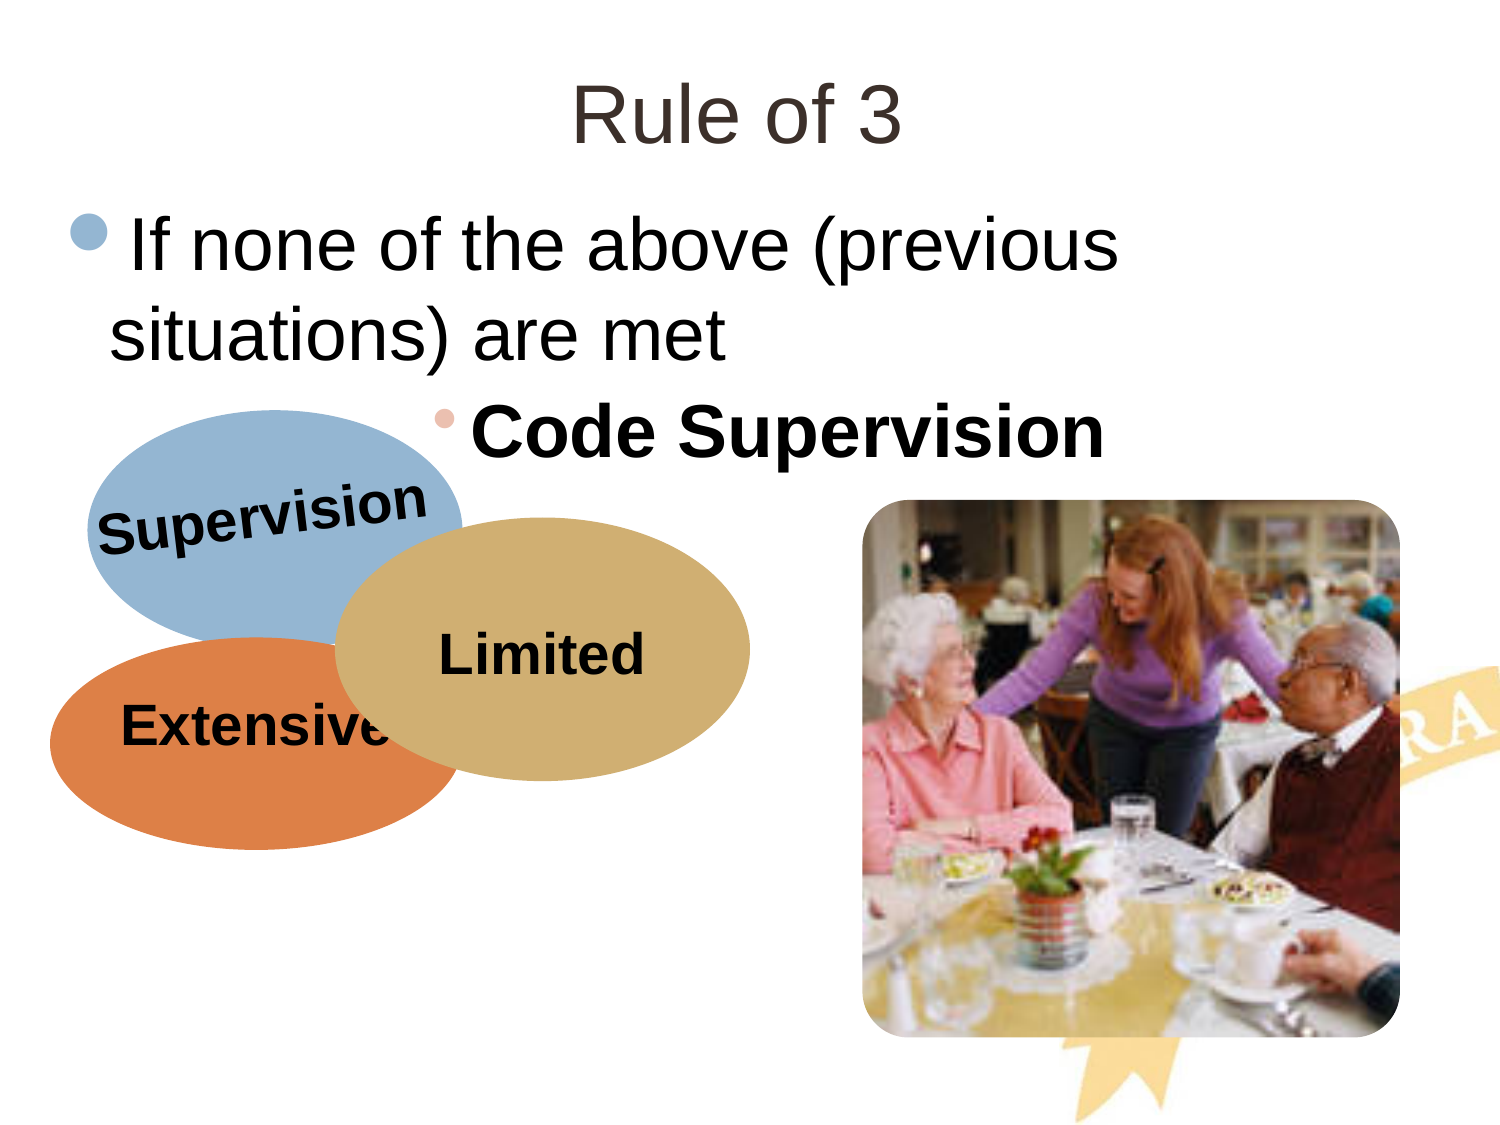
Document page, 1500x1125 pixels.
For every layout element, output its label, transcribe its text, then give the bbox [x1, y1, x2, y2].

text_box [87, 409, 463, 635]
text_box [49, 637, 463, 851]
list If none of the above (previous situations) are met Code Supervision [50, 187, 1425, 988]
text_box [334, 517, 751, 782]
picture [862, 499, 1500, 1125]
title Rule of 3 [50, 0, 1425, 175]
